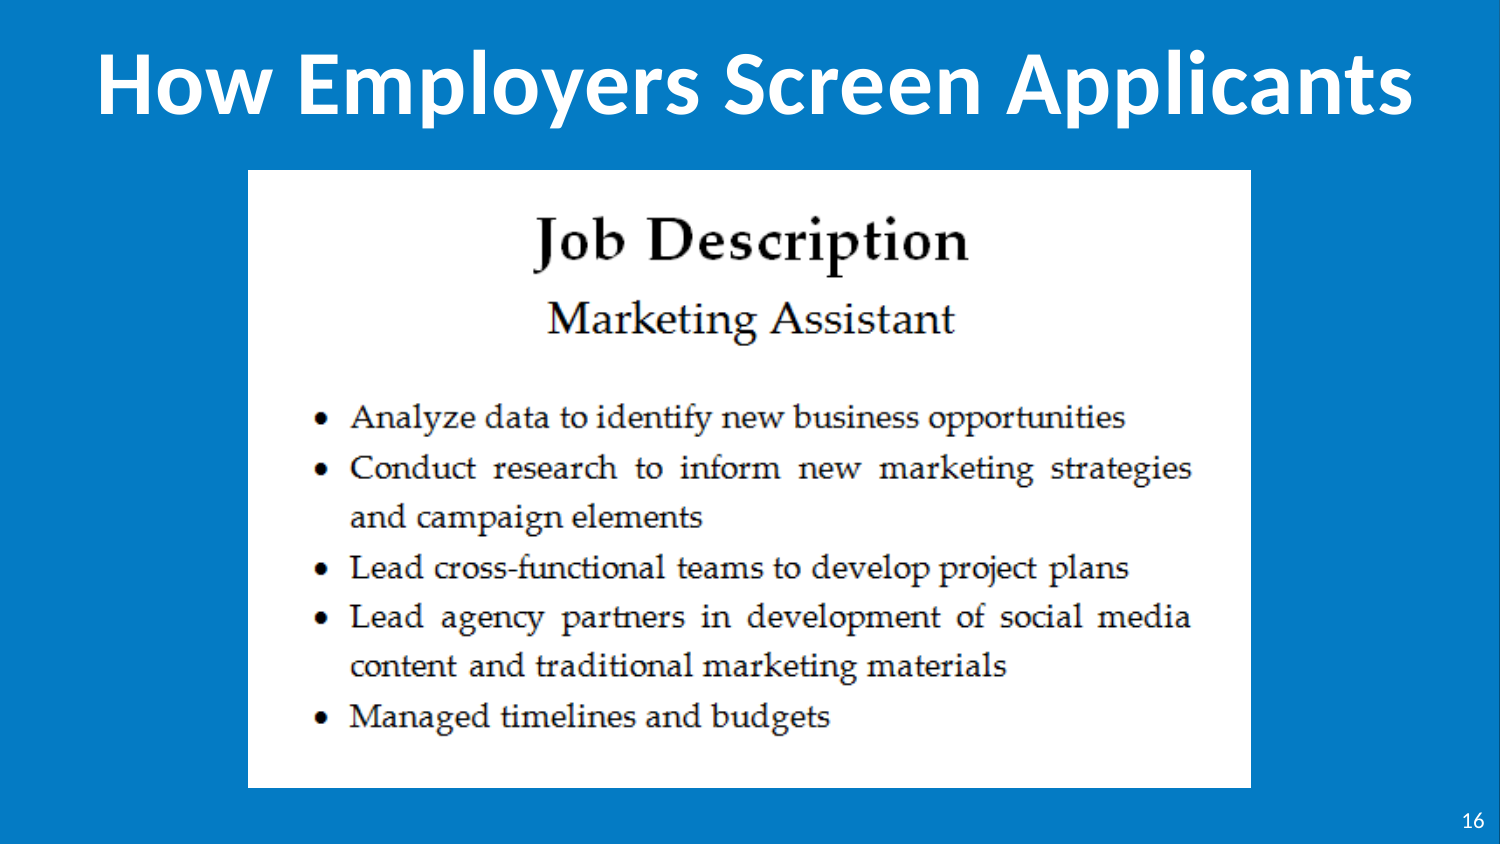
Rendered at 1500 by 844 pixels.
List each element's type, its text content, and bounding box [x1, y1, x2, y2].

slide_number 16 [1337, 797, 1500, 843]
title How Employers Screen Applicants [81, 15, 1438, 117]
picture [249, 171, 1251, 787]
